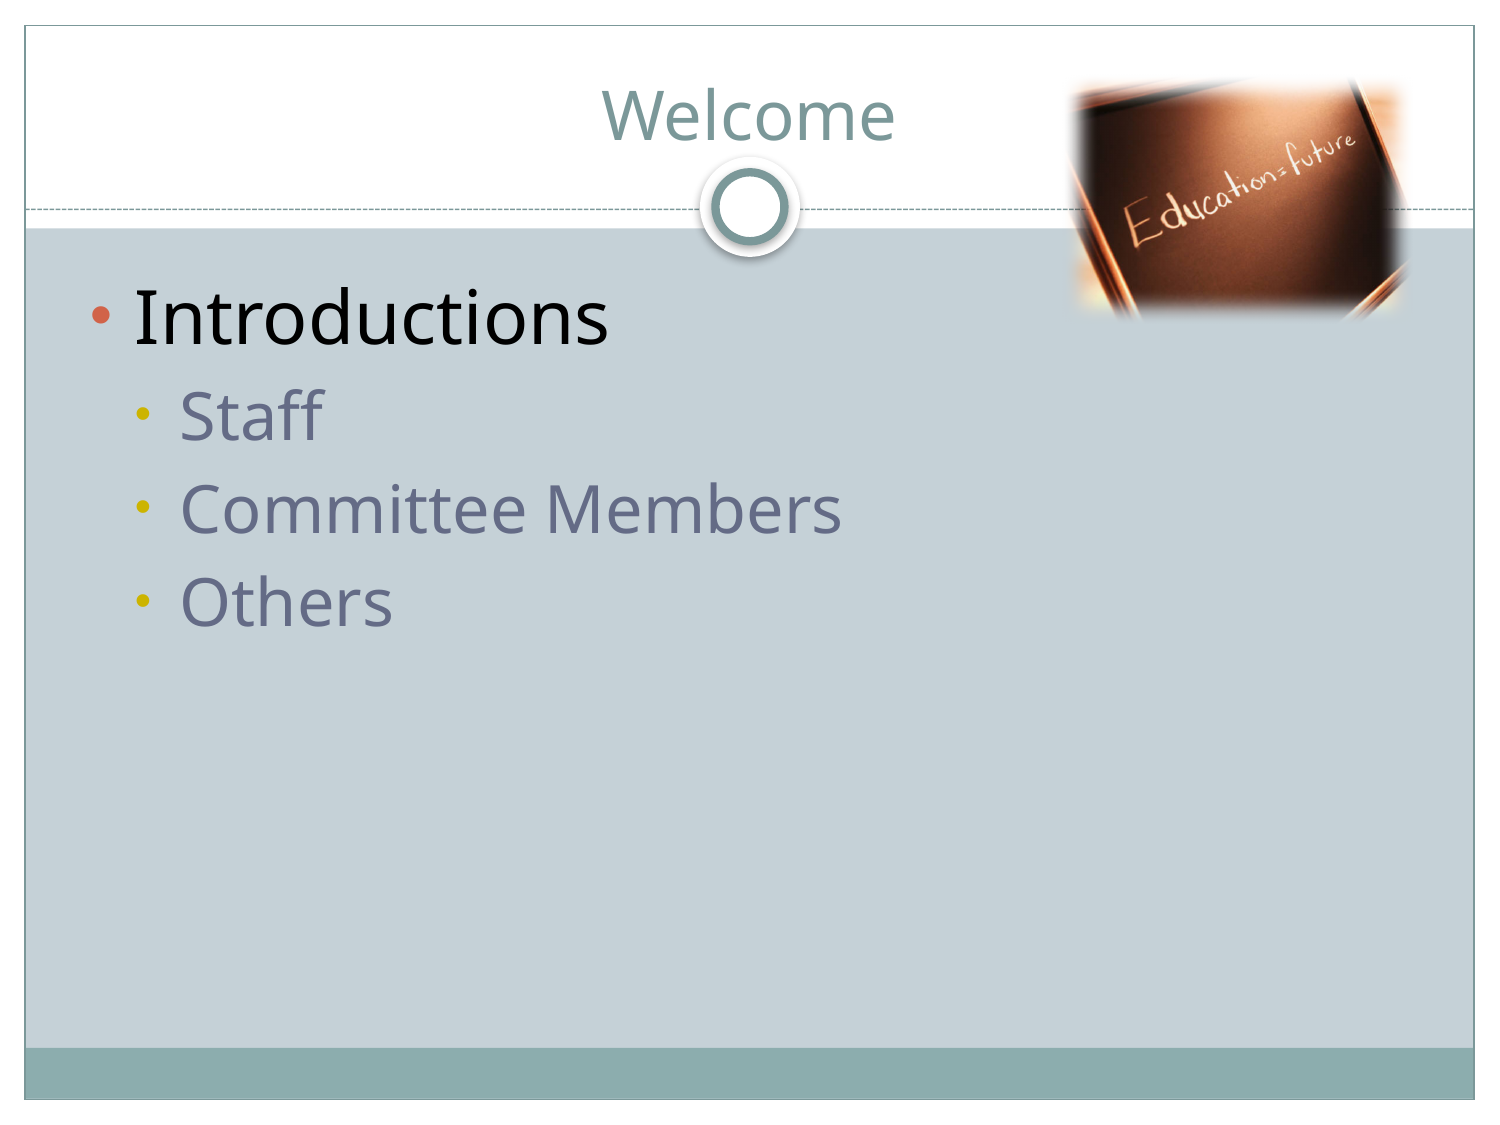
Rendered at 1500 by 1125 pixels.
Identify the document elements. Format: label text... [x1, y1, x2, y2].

picture [1062, 74, 1414, 326]
title Welcome [49, 37, 1450, 162]
list Introductions Staff Committee Members Others [75, 262, 1425, 1088]
